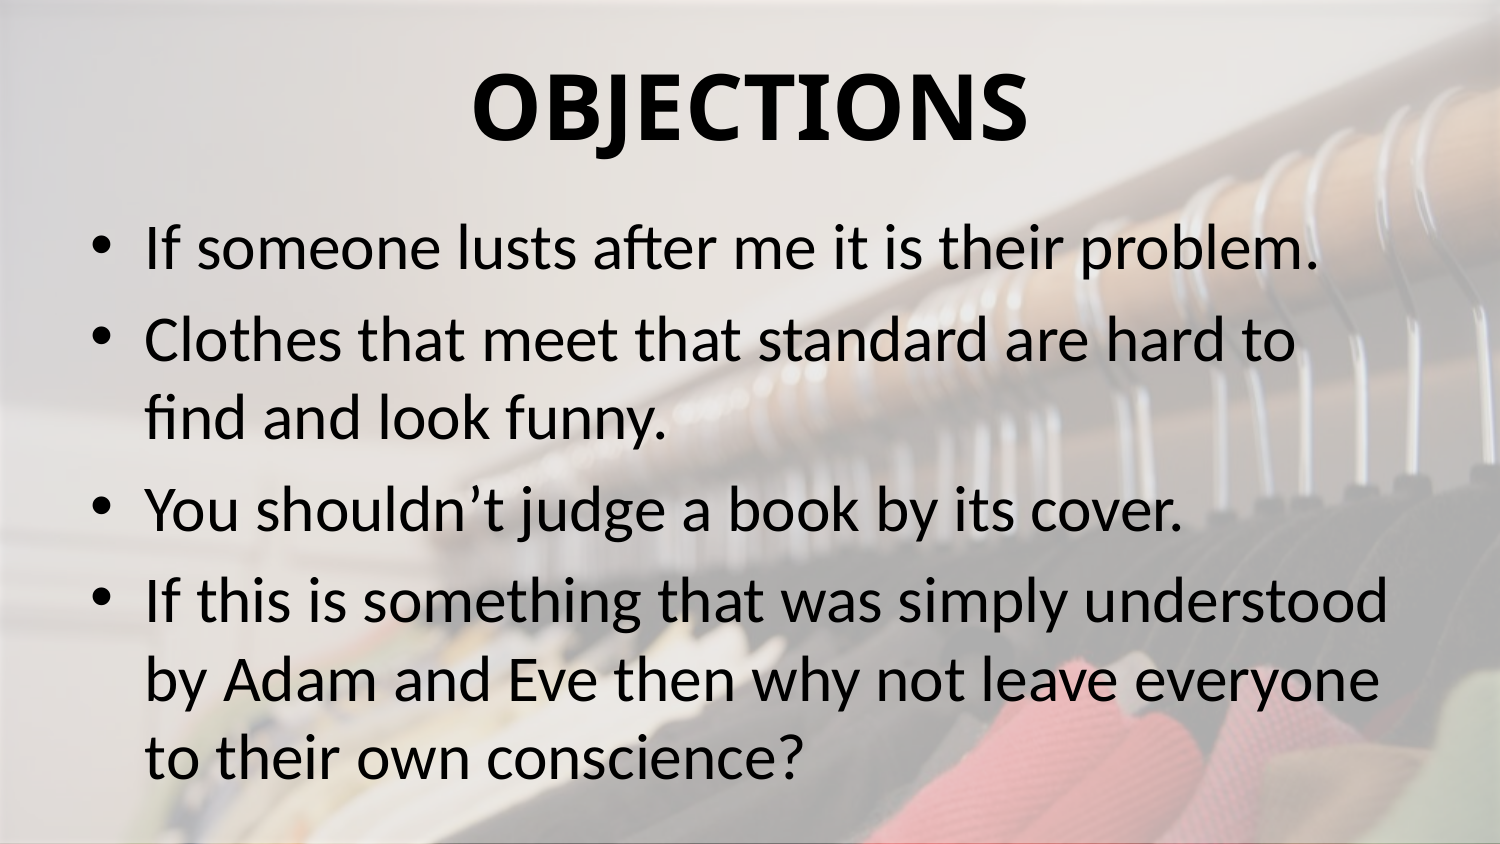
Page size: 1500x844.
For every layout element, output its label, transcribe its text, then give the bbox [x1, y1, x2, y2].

title Objections [75, 33, 1425, 175]
list If someone lusts after me it is their problem. Clothes that meet that standard are hard to find and look funny. You shouldn’t judge a book by its cover. If this is something that was simply understood by Adam and Eve then why not leave everyone to their own conscience? [75, 196, 1425, 802]
